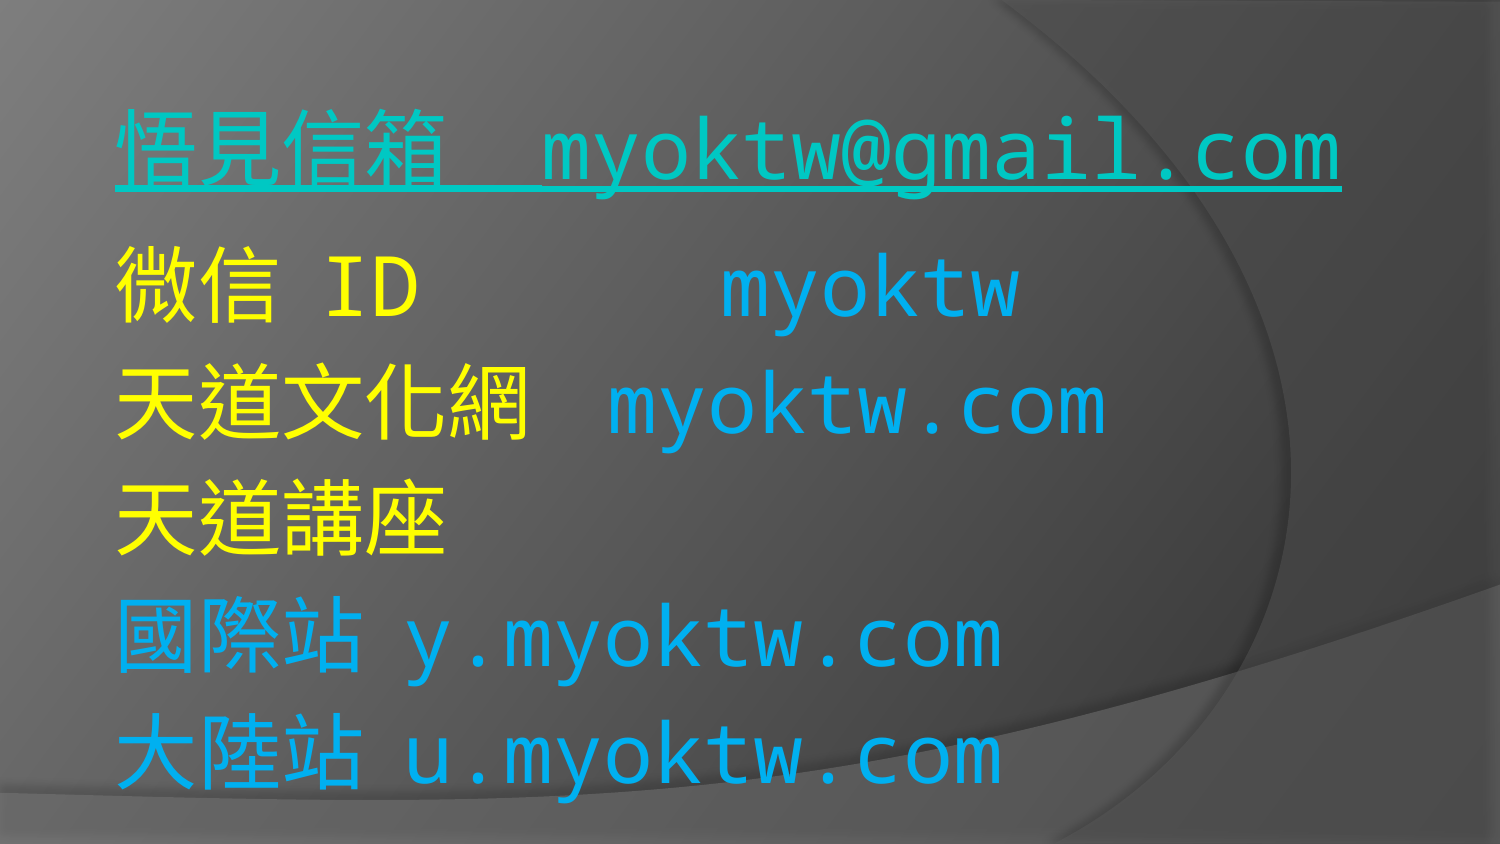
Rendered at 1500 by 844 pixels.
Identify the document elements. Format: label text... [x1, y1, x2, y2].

subtitle 悟見信箱 myoktw@gmail.com 微信 ID myoktw 天道文化網 myoktw.com 天道講座 國際站 y.myoktw.com 大陸站 u.myoktw.com [100, 43, 1436, 800]
